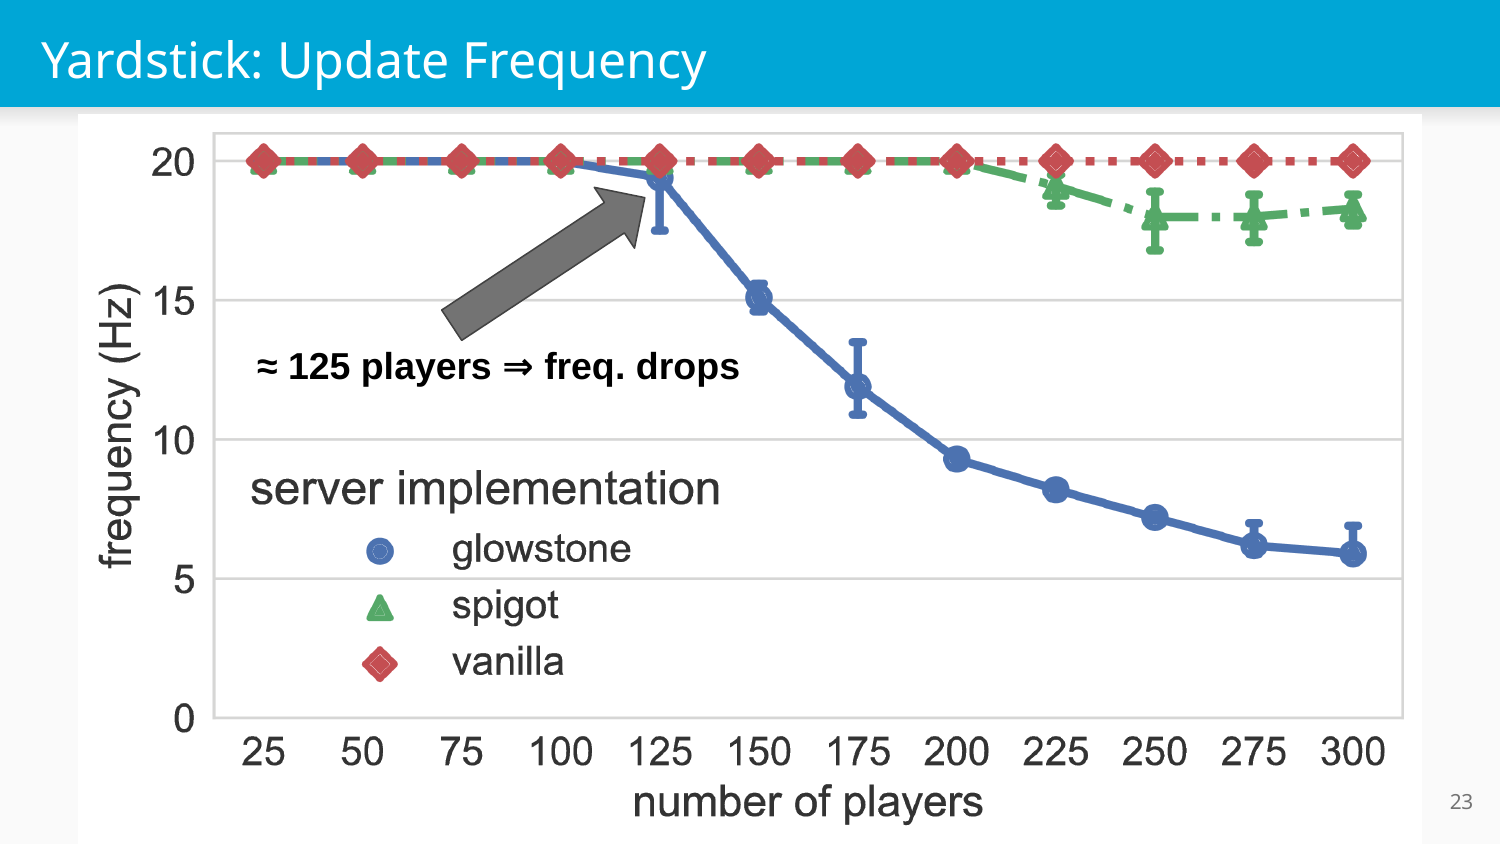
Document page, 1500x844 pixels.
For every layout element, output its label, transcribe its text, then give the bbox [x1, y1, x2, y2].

slide_number ‹#› [1427, 770, 1489, 835]
picture [78, 114, 1422, 844]
title Yardstick: Update Frequency [26, 8, 1474, 108]
